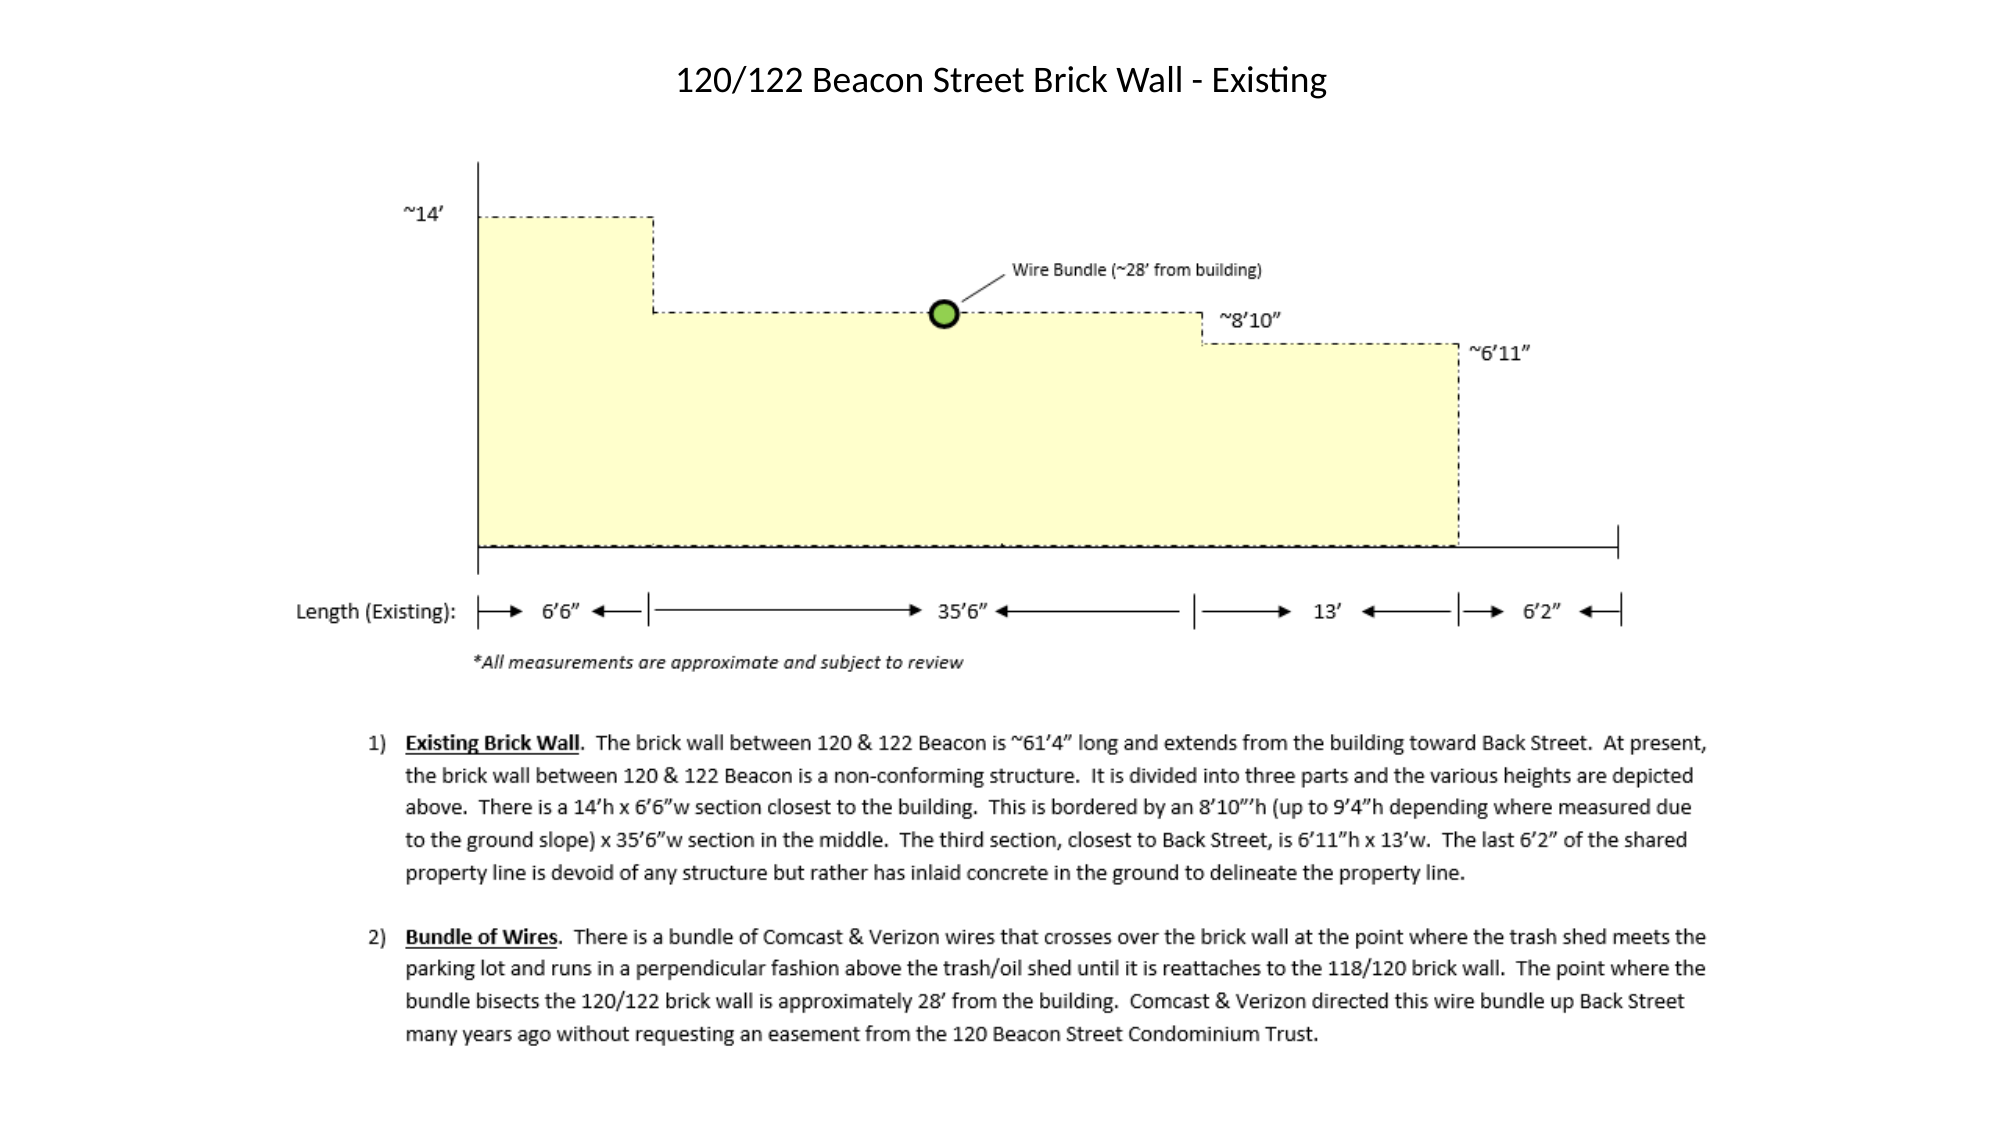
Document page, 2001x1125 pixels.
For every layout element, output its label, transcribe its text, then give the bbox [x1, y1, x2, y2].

text_box 120/122 Beacon Street Brick Wall - Existing [279, 47, 1724, 108]
picture [279, 129, 1724, 1082]
